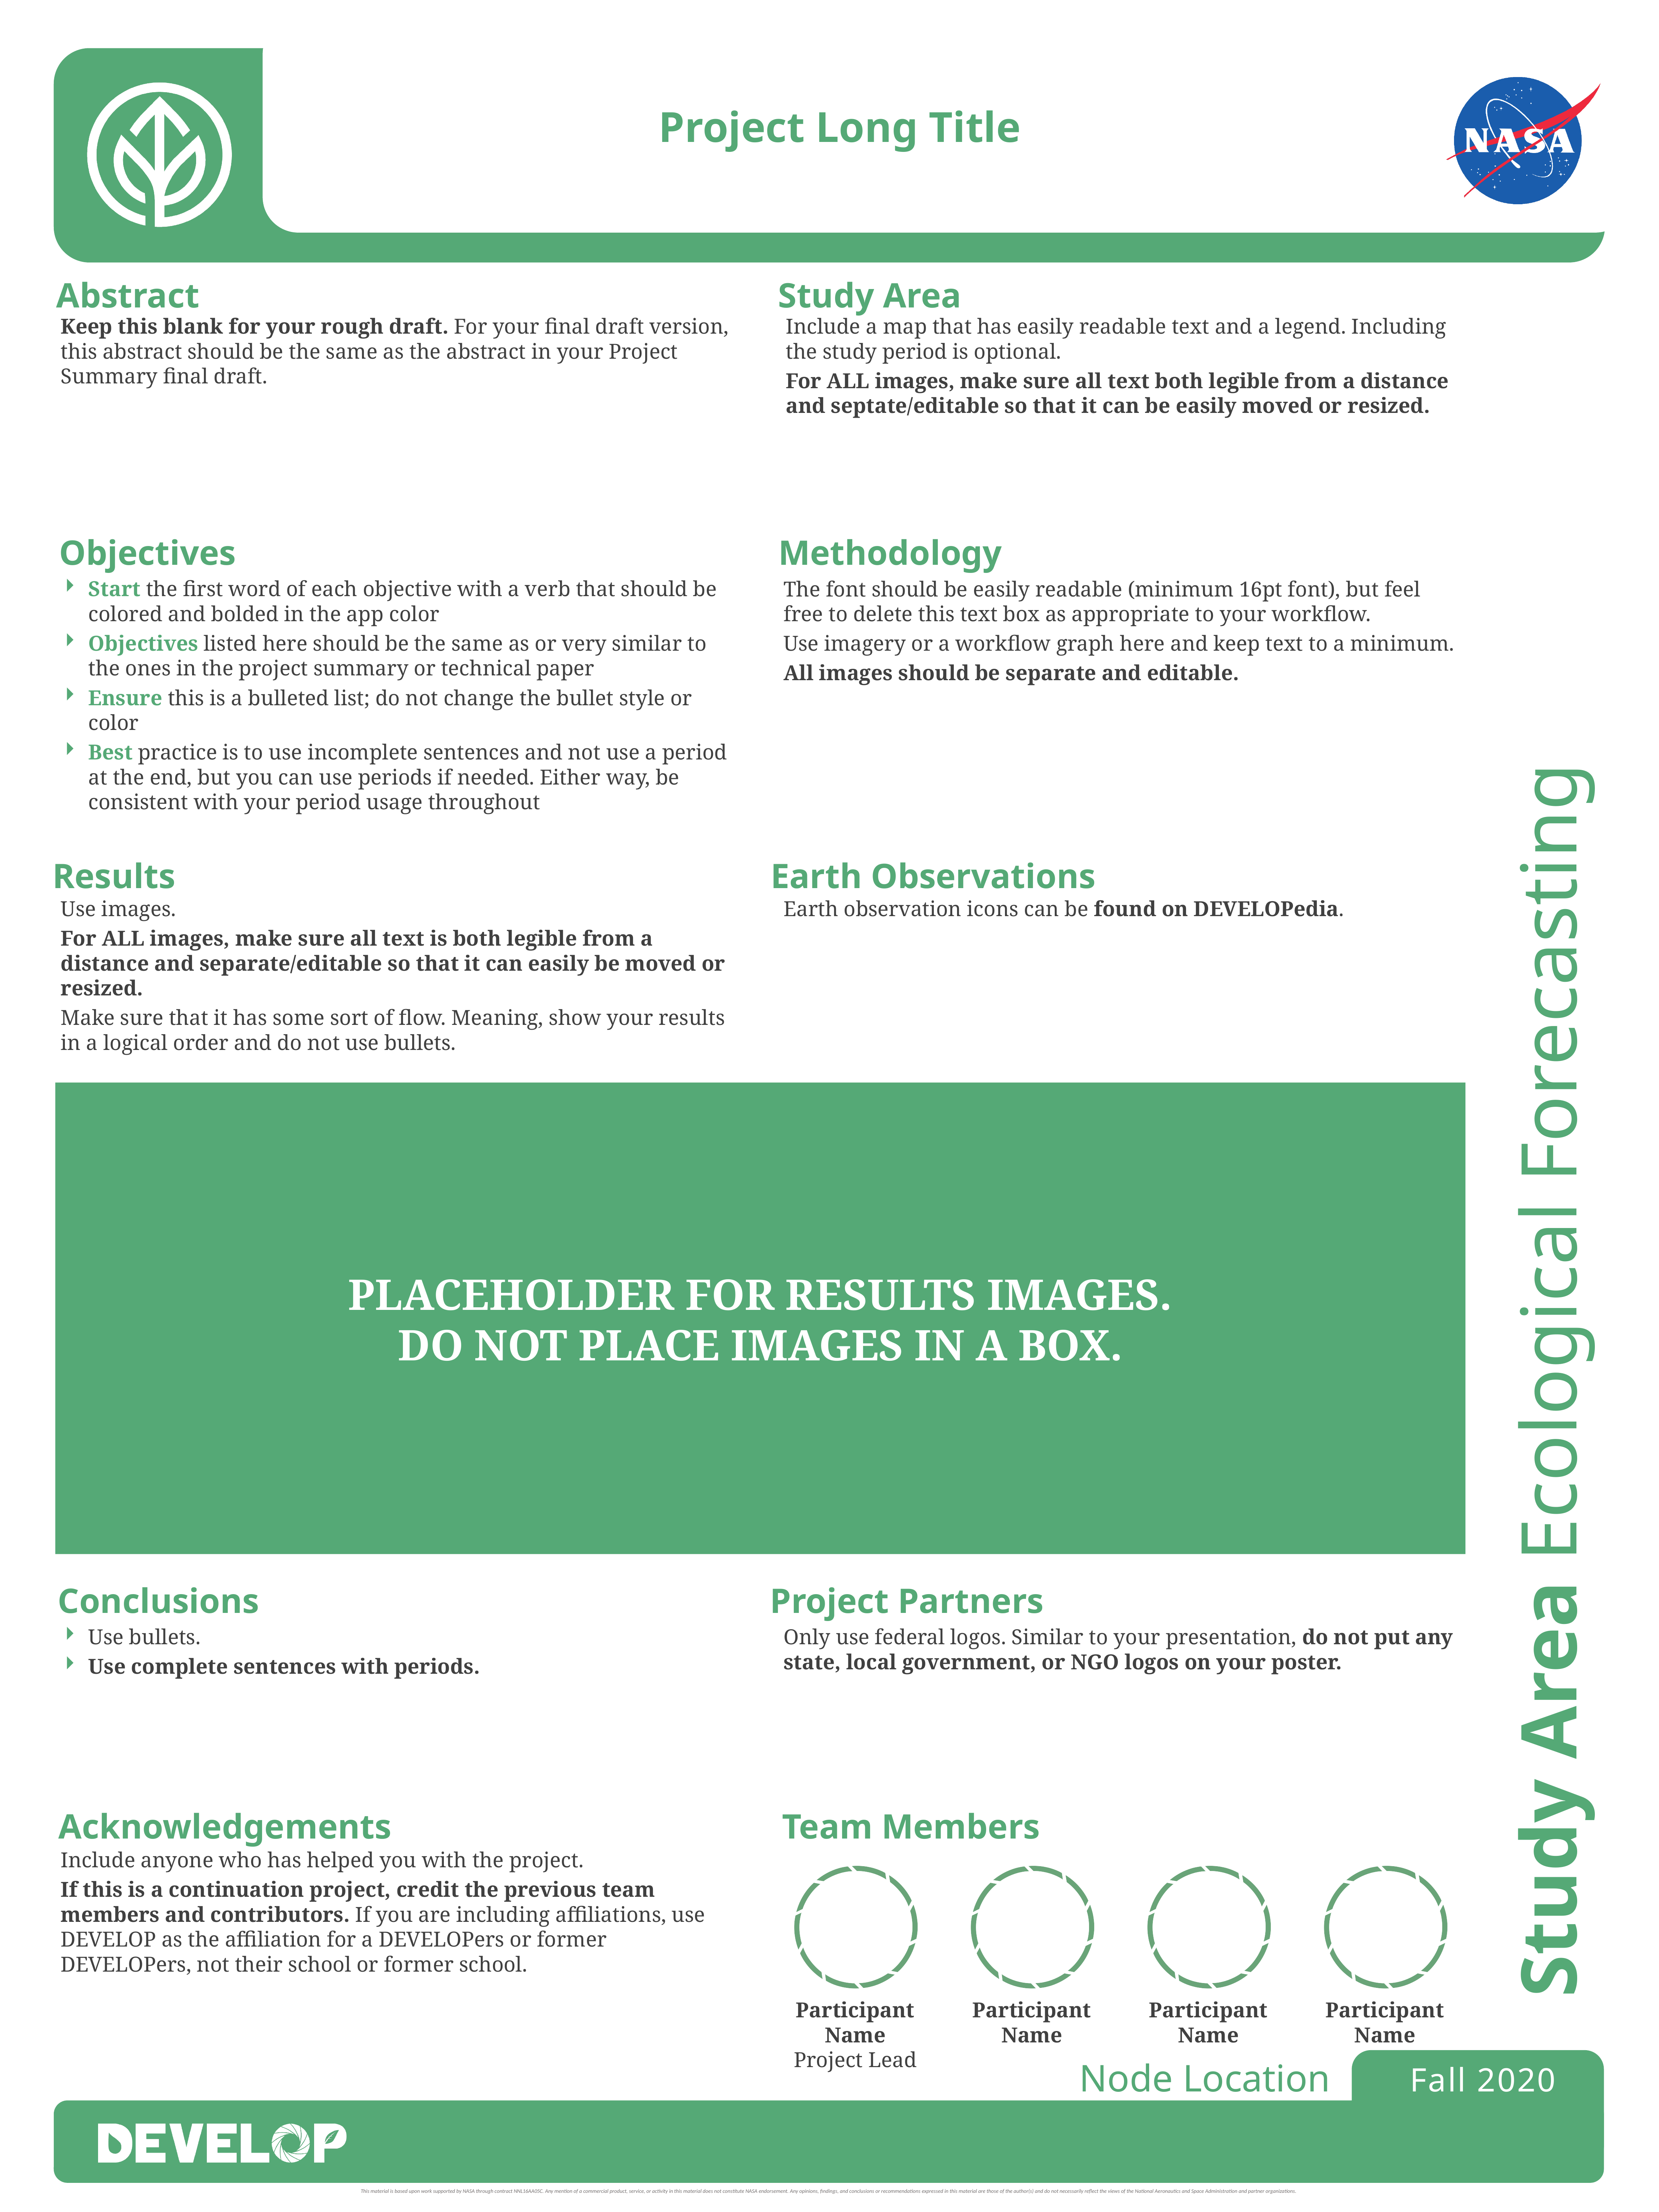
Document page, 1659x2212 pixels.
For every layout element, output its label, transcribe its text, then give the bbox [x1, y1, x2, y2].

text_box Objectives [53, 528, 242, 574]
text_box Acknowledgements [53, 1802, 397, 1848]
text_box Earth Observations [765, 852, 1102, 898]
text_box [769, 1863, 941, 2050]
text_box Keep this blank for your rough draft. For your final draft version, this abstract should be the same as the abstract in your Project Summary final draft. [55, 310, 747, 515]
text_box Results [47, 852, 181, 898]
text_box The font should be easily readable (minimum 16pt font), but feel free to delete this text box as appropriate to your workflow. Use imagery or a workflow graph here and keep text to a minimum. All images should be separate and editable. [778, 573, 1470, 785]
text_box Project Long Title [284, 53, 1395, 205]
text_box Abstract [51, 271, 205, 317]
text_box Include a map that has easily readable text and a legend. Including the study period is optional. For ALL images, make sure all text both legible from a distance and septate/editable so that it can be easily moved or resized. [780, 310, 1470, 482]
text_box PLACEHOLDER FOR RESULTS IMAGES. DO NOT PLACE IMAGES IN A BOX. [55, 1082, 1465, 1554]
text_box Conclusions [52, 1576, 265, 1623]
text_box Team Members [776, 1802, 1046, 1848]
text_box Include anyone who has helped you with the project. If this is a continuation project, credit the previous team members and contributors. If you are including affiliations, use DEVELOP as the affiliation for a DEVELOPers or former DEVELOPers, not their school or former school. [55, 1844, 745, 2041]
text_box Study Area [772, 271, 967, 317]
picture [1445, 76, 1602, 205]
text_box Use images. For ALL images, make sure all text is both legible from a distance and separate/editable so that it can easily be moved or resized. Make sure that it has some sort of flow. Meaning, show your results in a logical order and do not use bullets. [55, 893, 749, 1075]
text_box Start the first word of each objective with a verb that should be colored and bolded in the app color Objectives listed here should be the same as or very similar to the ones in the project summary or technical paper Ensure this is a bulleted list; do not change the bullet style or color Best practice is to use incomplete sentences and not use a period at the end, but you can use periods if needed. Either way, be consistent with your period usage throughout [55, 573, 747, 807]
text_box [1123, 1863, 1294, 2025]
text_box Earth observation icons can be found on DEVELOPedia. [778, 893, 1465, 992]
text_box Methodology [773, 528, 1008, 574]
text_box Use bullets. Use complete sentences with periods. [55, 1621, 747, 1758]
text_box Project Partners [764, 1576, 1050, 1623]
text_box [1299, 1863, 1471, 2025]
picture [98, 2124, 347, 2163]
text_box Only use federal logos. Similar to your presentation, do not put any state, local government, or NGO logos on your poster. [778, 1621, 1472, 1775]
text_box Node Location [746, 2052, 1336, 2102]
text_box Study Area Ecological Forecasting [1507, 286, 1596, 2003]
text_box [946, 1863, 1118, 2025]
picture [82, 76, 236, 233]
